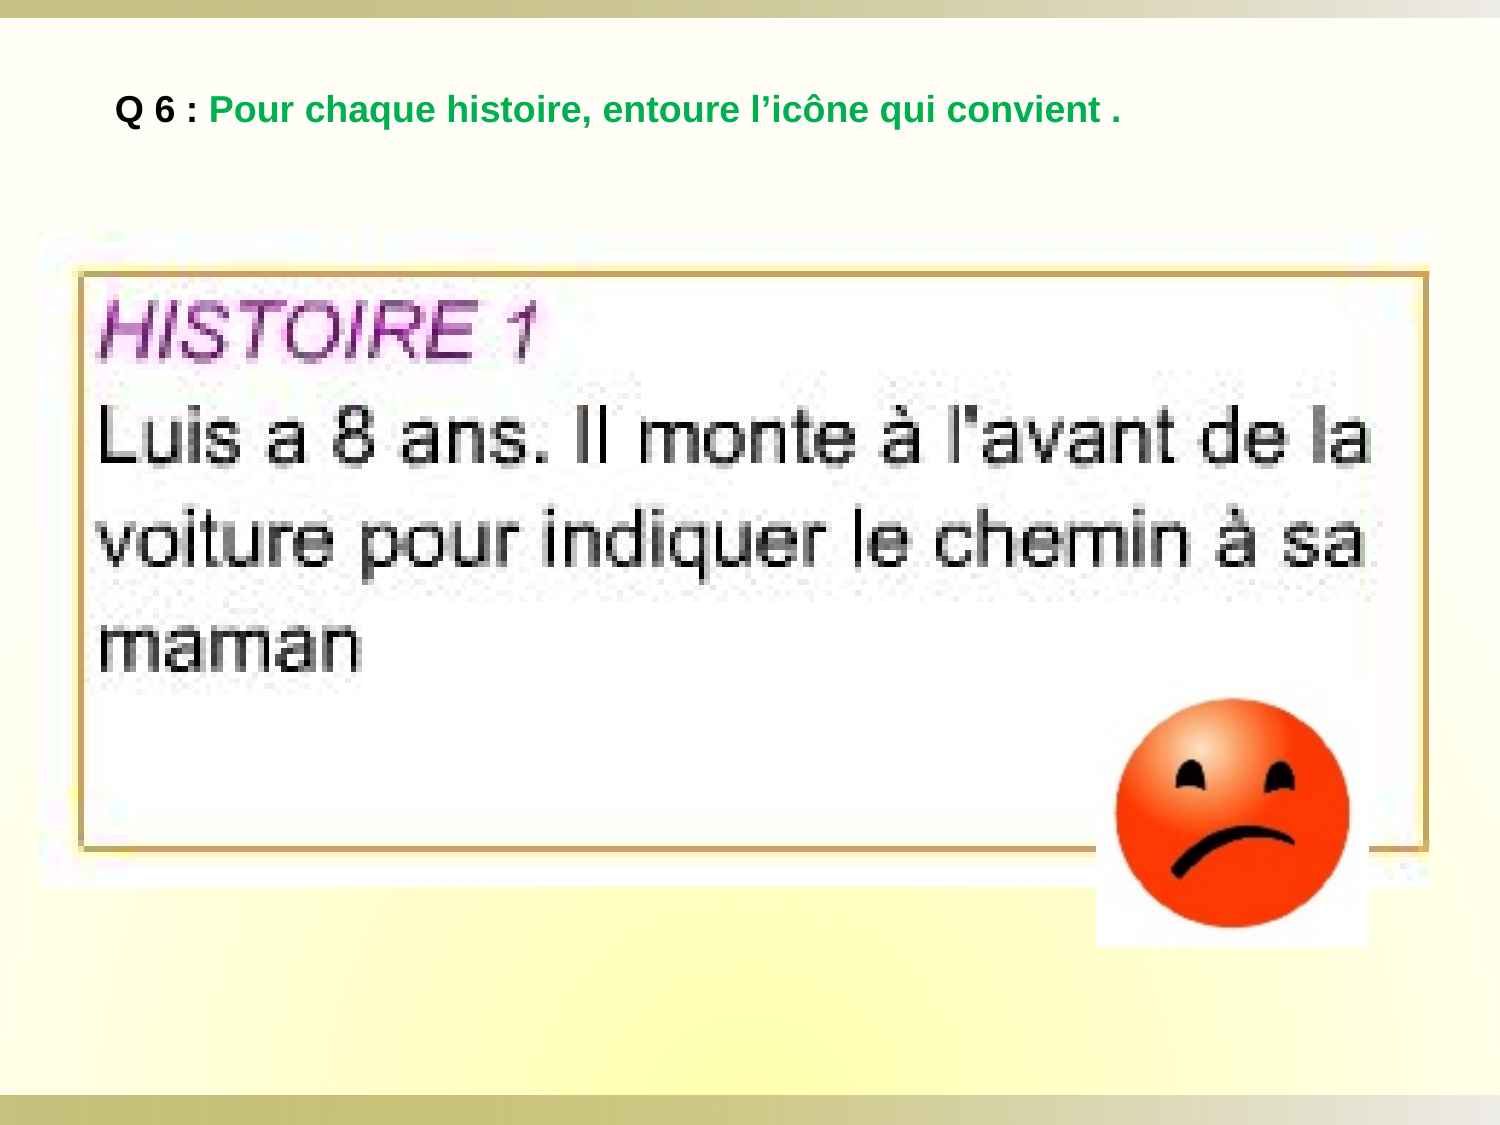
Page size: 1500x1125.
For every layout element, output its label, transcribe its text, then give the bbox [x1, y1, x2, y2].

picture [38, 231, 1431, 947]
text_box Q 6 : Pour chaque histoire, entoure l’icône qui convient . [100, 78, 1412, 138]
